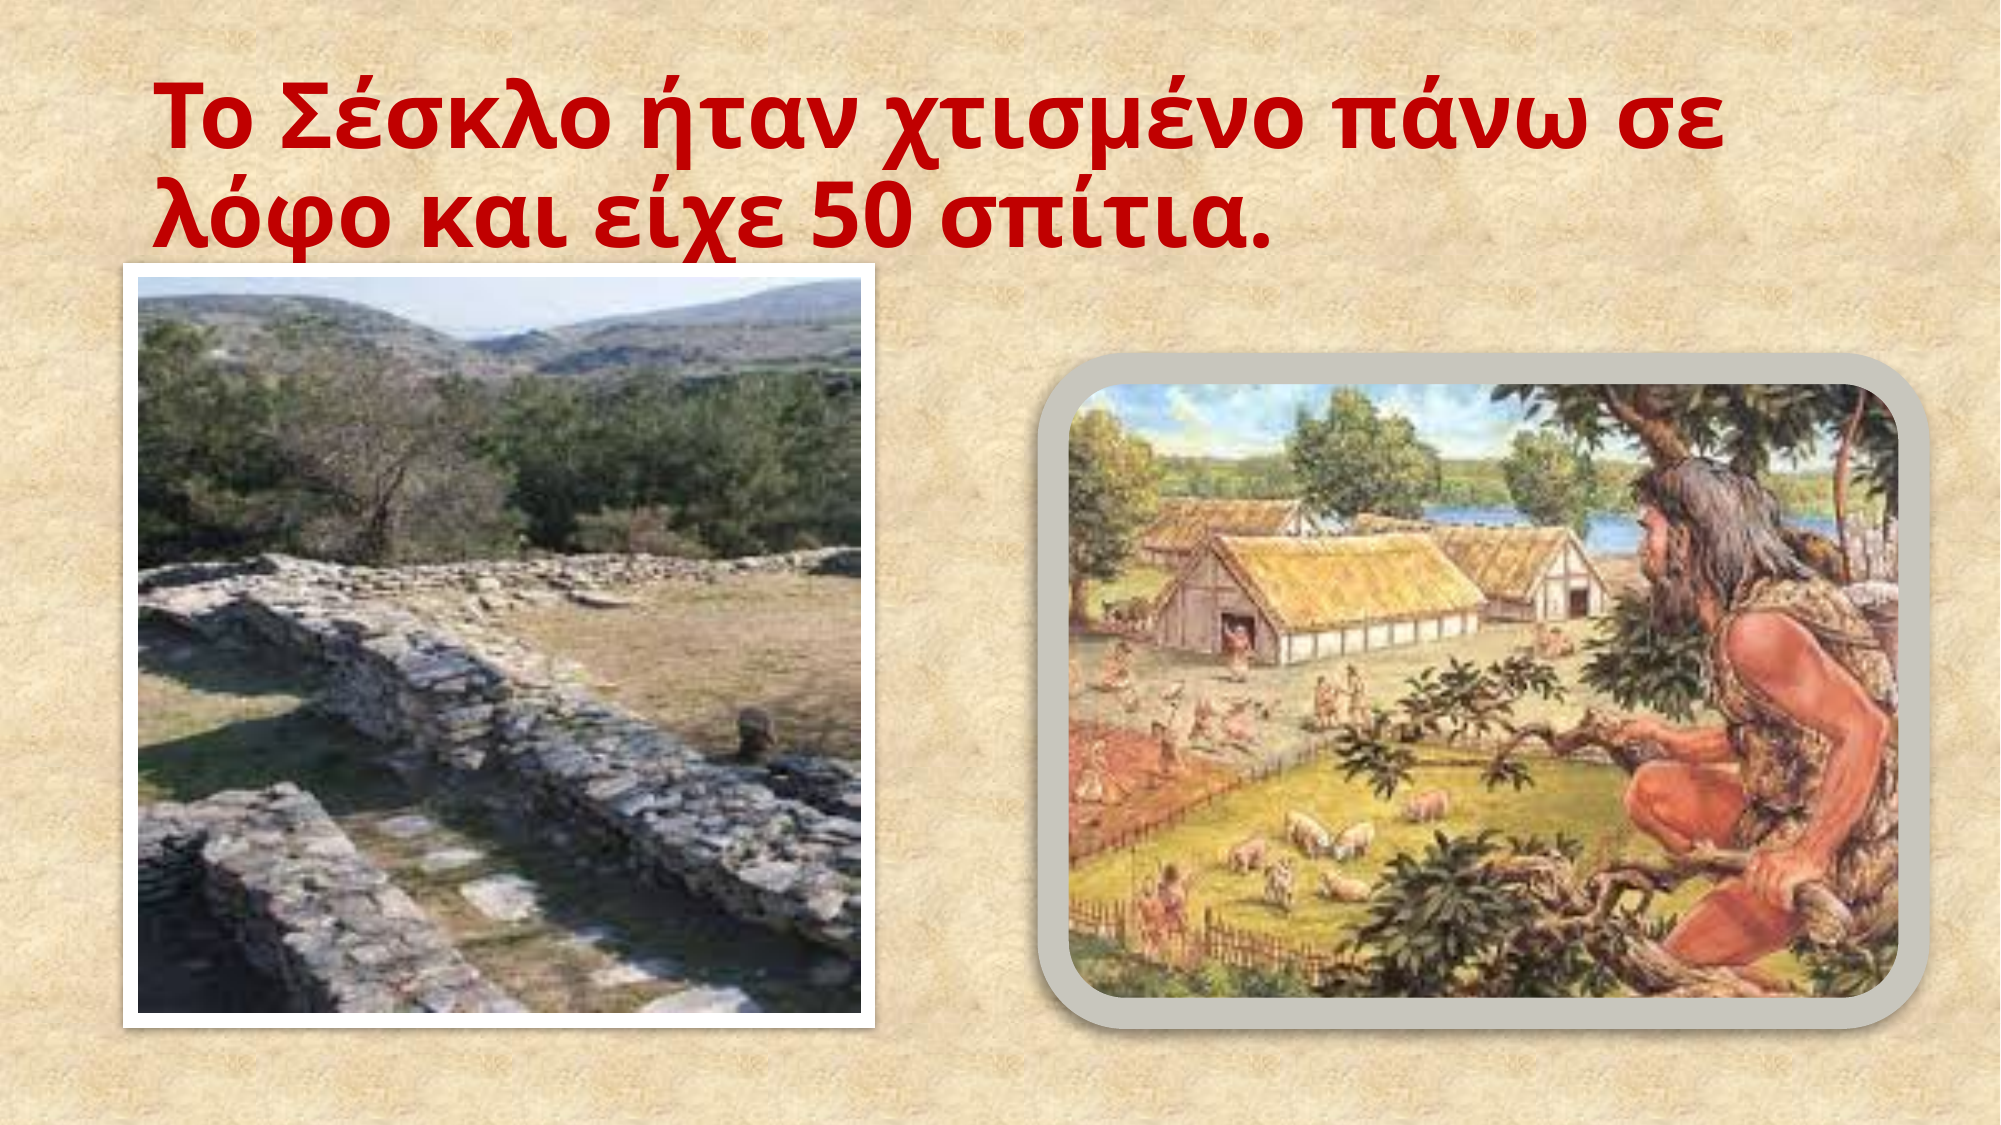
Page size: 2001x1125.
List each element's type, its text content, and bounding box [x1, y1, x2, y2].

picture [0, 0, 2001, 1125]
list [1053, 368, 1914, 1014]
title Το Σέσκλο ήταν χτισμένο πάνω σε λόφο και είχε 50 σπίτια. [137, 59, 1863, 278]
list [137, 277, 861, 1014]
